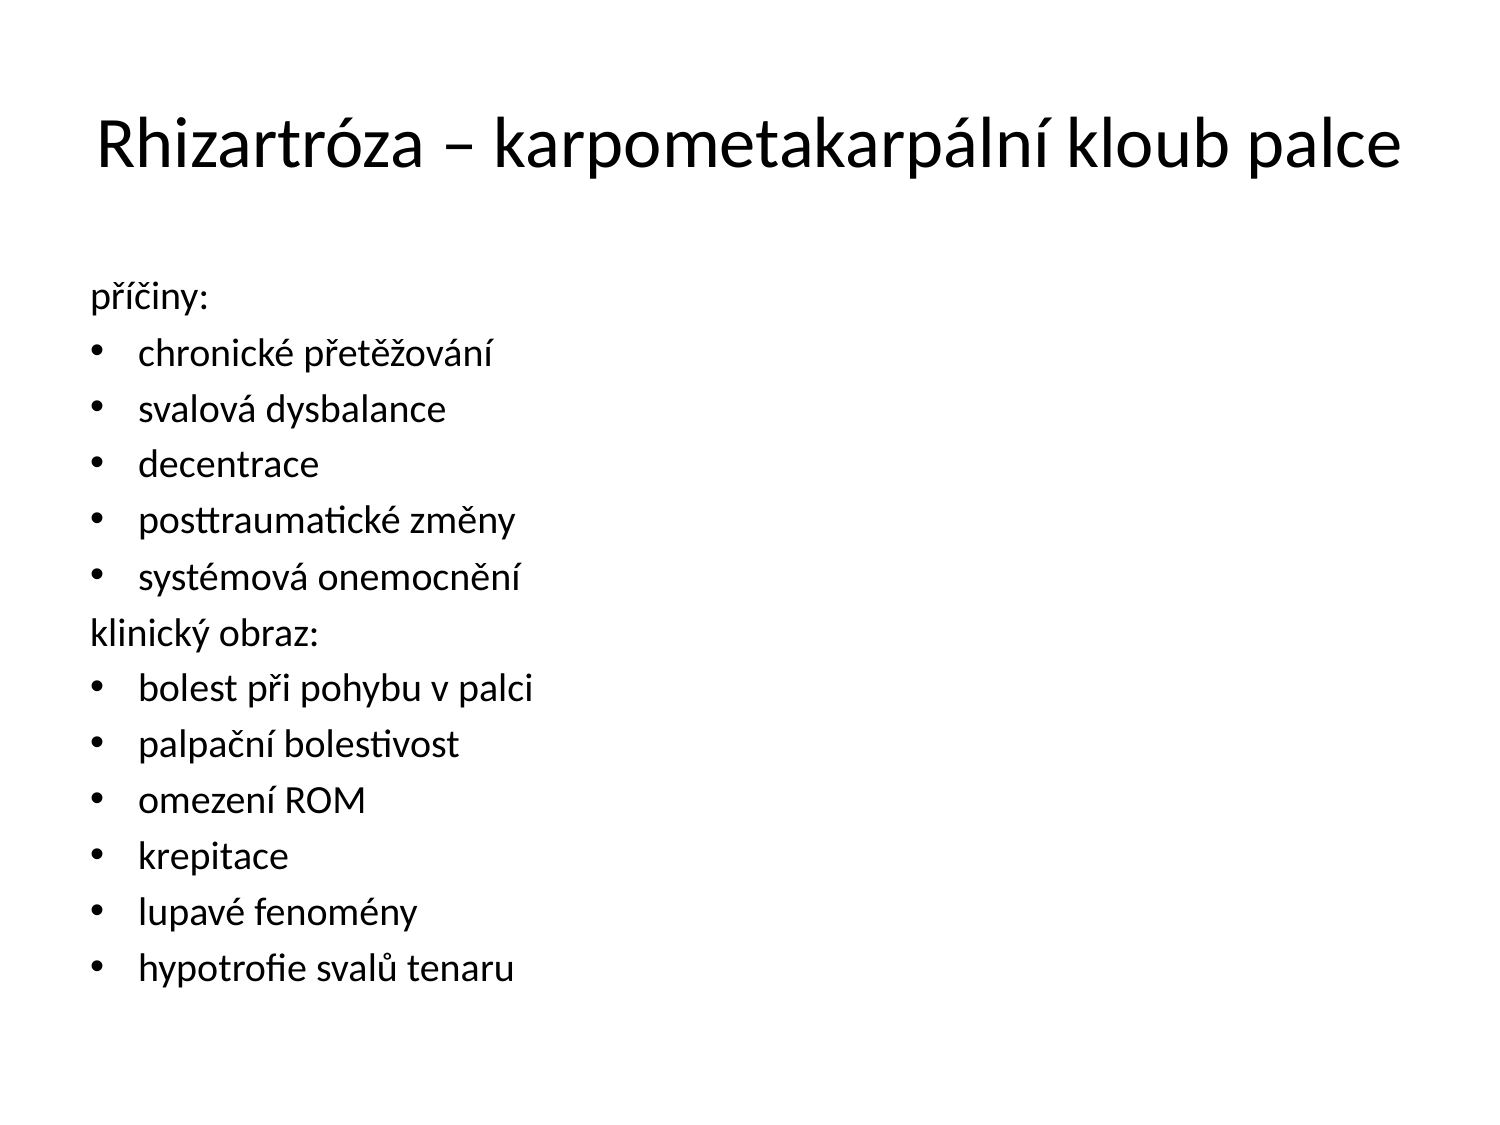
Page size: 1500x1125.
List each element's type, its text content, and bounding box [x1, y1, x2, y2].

title Rhizartróza – karpometakarpální kloub palce [75, 45, 1425, 233]
list příčiny: chronické přetěžování svalová dysbalance decentrace posttraumatické změny systémová onemocnění klinický obraz: bolest při pohybu v palci palpační bolestivost omezení ROM krepitace lupavé fenomény hypotrofie svalů tenaru [75, 262, 1425, 1005]
